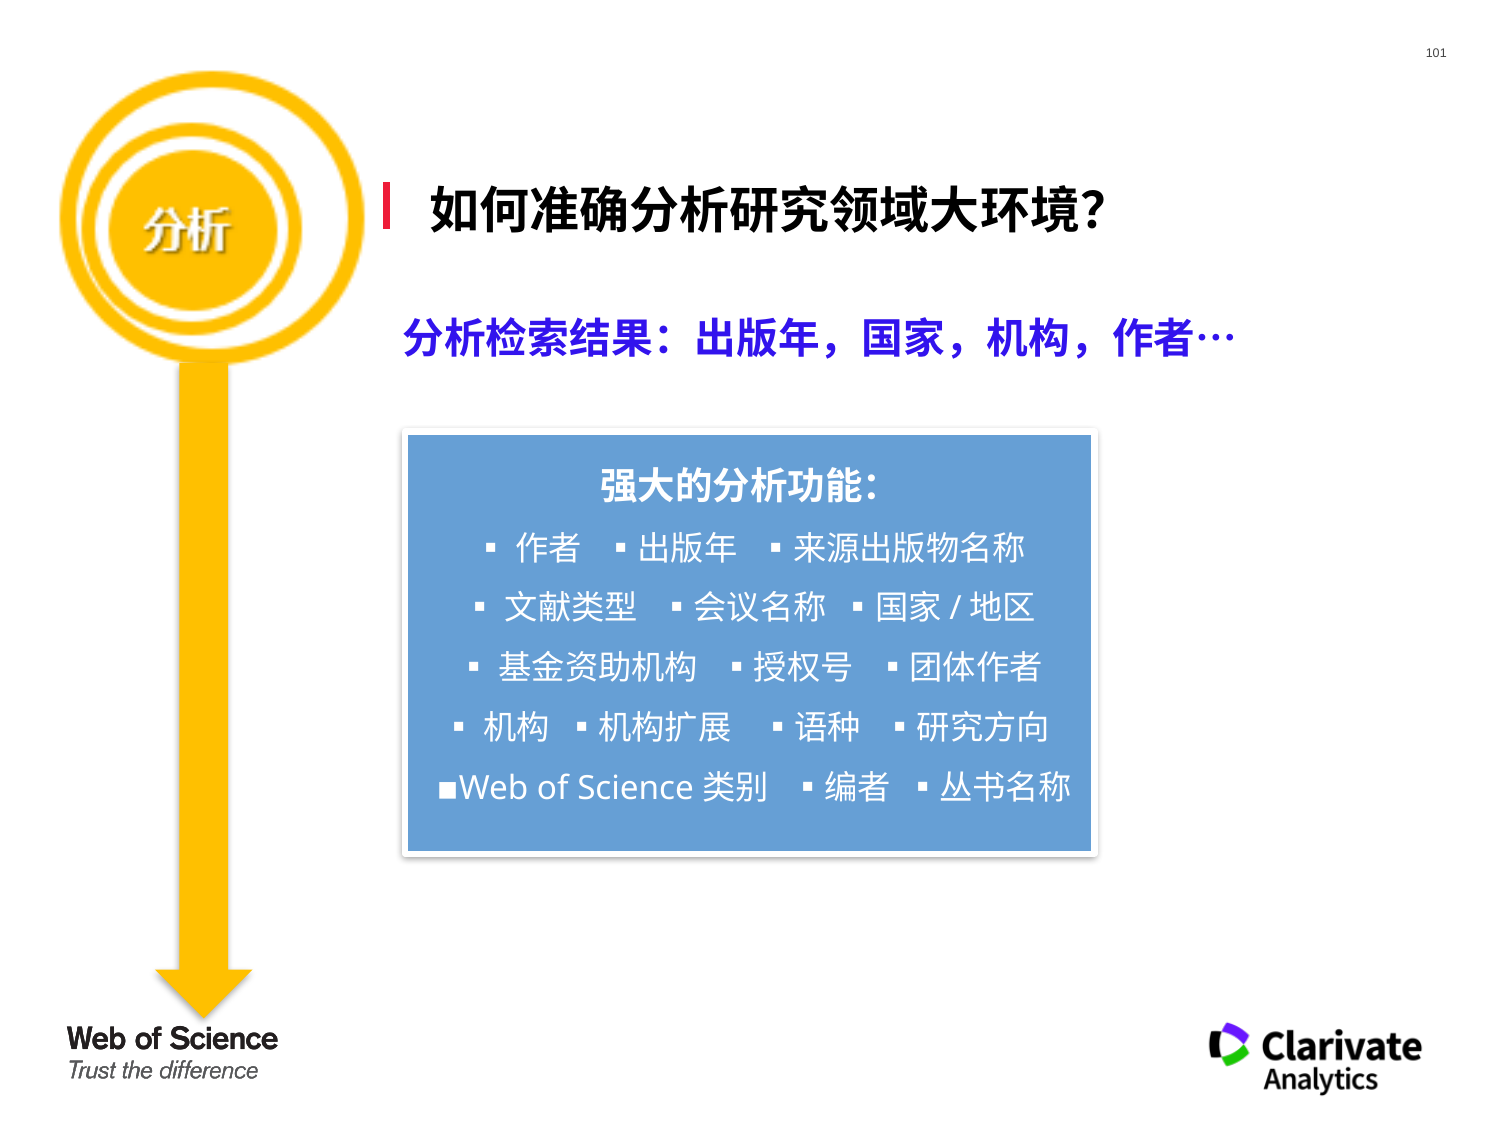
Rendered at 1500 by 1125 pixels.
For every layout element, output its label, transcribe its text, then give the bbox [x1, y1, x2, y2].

text_box [154, 385, 253, 1019]
picture [47, 42, 387, 377]
text_box 分析检索结果：出版年，国家，机构，作者… [391, 304, 1329, 370]
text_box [386, 170, 1500, 248]
text_box 强大的分析功能： ▪作者 ▪出版年 ▪来源出版物名称 ▪文献类型 ▪会议名称 ▪国家/地区 ▪基金资助机构 ▪授权号 ▪团体作者 ▪机构 ▪机构扩展 ▪语种 ▪研究方向 ▪Web of Science类别 ▪编者 ▪丛书名称 [405, 431, 1095, 854]
picture [1187, 1001, 1444, 1117]
